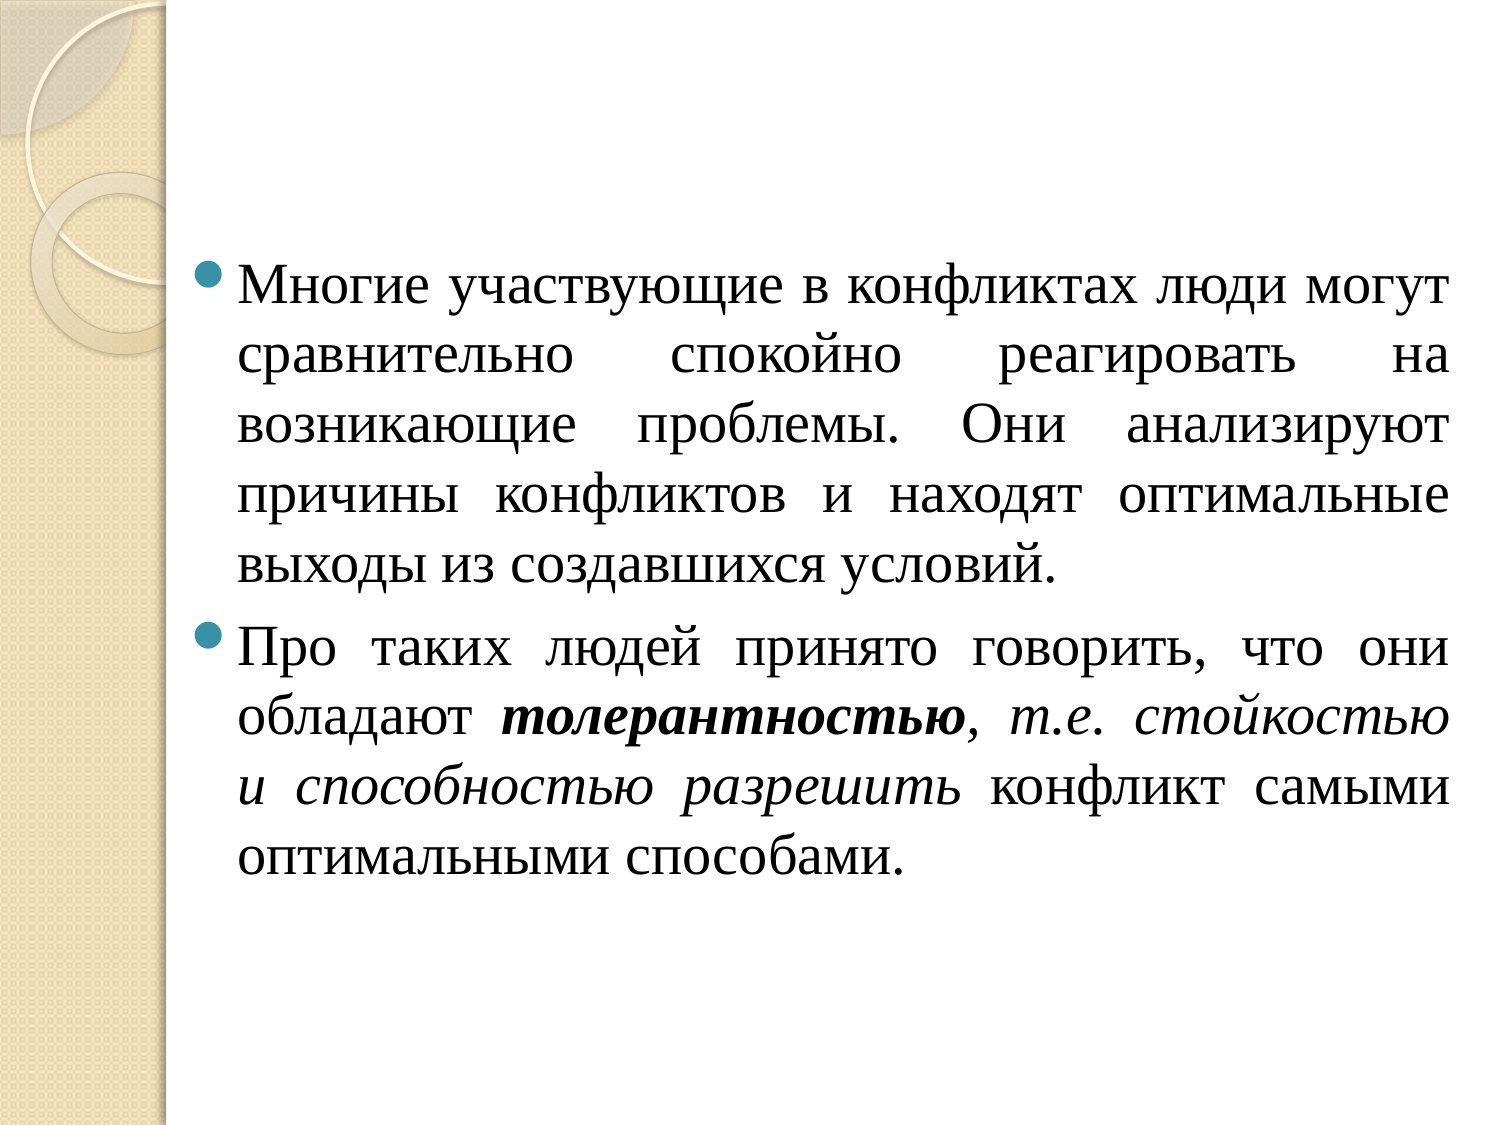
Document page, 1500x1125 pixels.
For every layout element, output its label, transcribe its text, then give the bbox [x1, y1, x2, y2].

list Многие участвующие в конфликтах люди могут сравнительно спокойно реагировать на возникающие проблемы. Они анализируют причины конфликтов и находят оптимальные выходы из создавшихся условий. Про таких людей принято говорить, что они обладают толерантностью, т.е. стойкостью и способностью разрешить конфликт самыми оптимальными способами. [162, 237, 1466, 1025]
